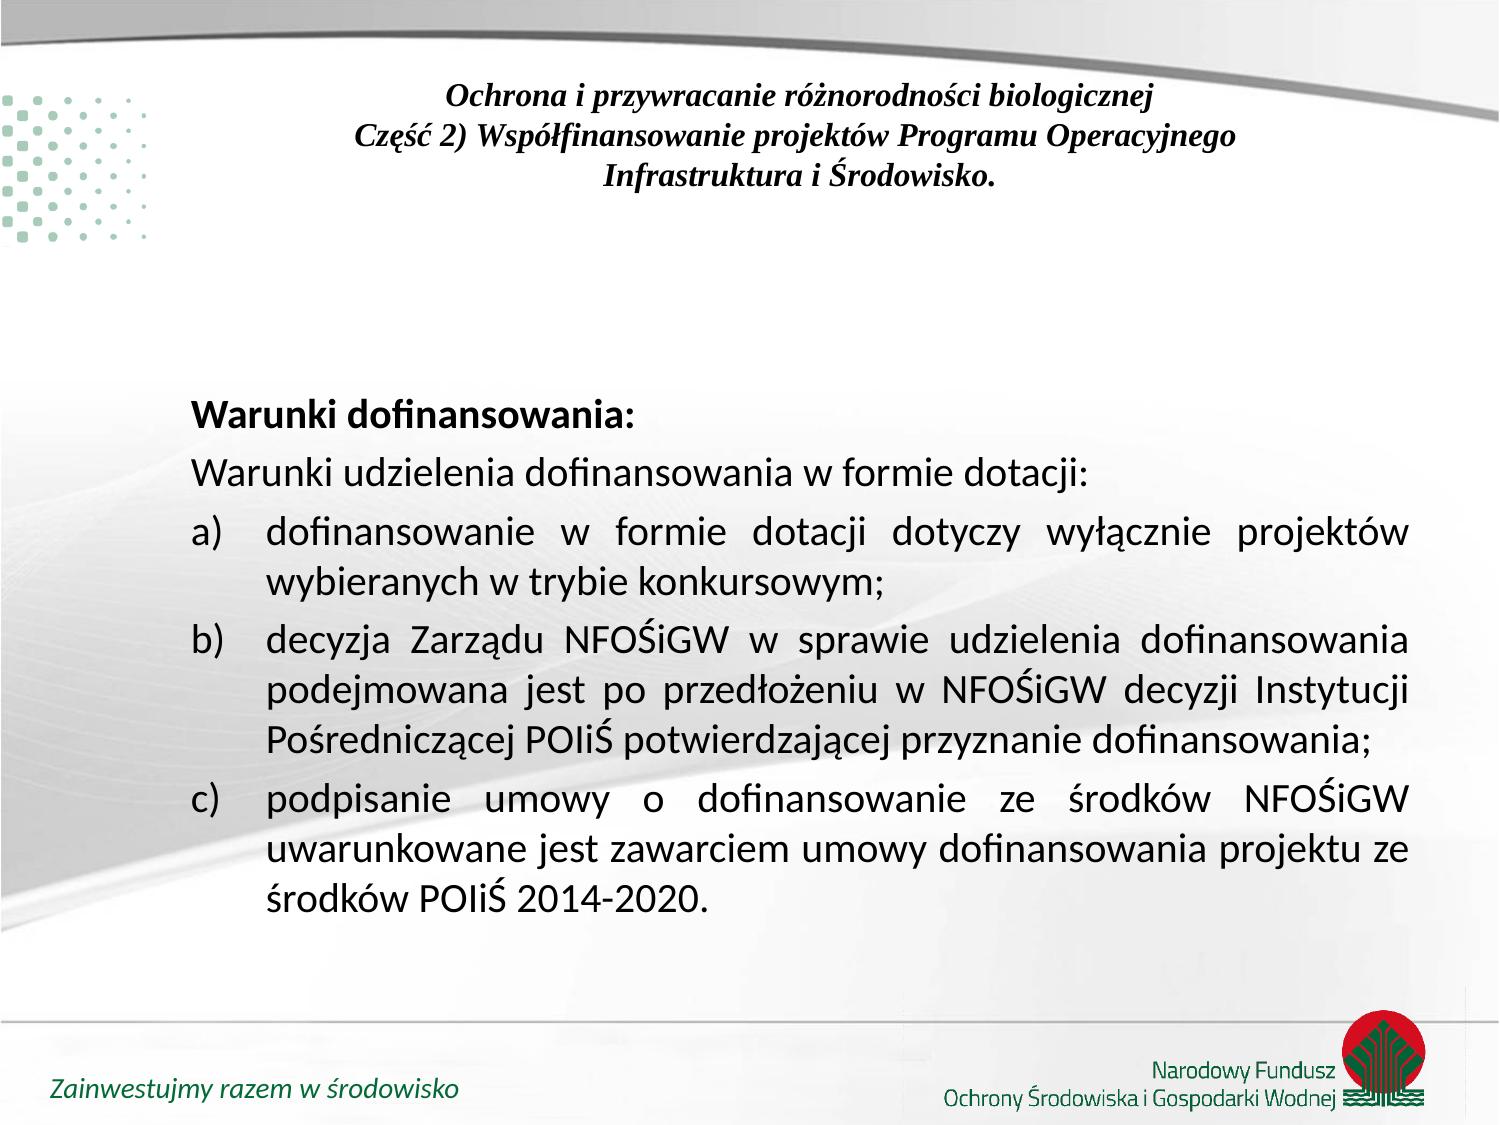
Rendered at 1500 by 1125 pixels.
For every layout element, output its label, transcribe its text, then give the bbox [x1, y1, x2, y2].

list Warunki dofinansowania: Warunki udzielenia dofinansowania w formie dotacji: dofinansowanie w formie dotacji dotyczy wyłącznie projektów wybieranych w trybie konkursowym; decyzja Zarządu NFOŚiGW w sprawie udzielenia dofinansowania podejmowana jest po przedłożeniu w NFOŚiGW decyzji Instytucji Pośredniczącej POIiŚ potwierdzającej przyznanie dofinansowania; podpisanie umowy o dofinansowanie ze środków NFOŚiGW uwarunkowane jest zawarciem umowy dofinansowania projektu ze środków POIiŚ 2014-2020. [175, 262, 1425, 1005]
picture [0, 0, 1499, 1125]
title Ochrona i przywracanie różnorodności biologicznej Część 2) Współfinansowanie projektów Programu Operacyjnego Infrastruktura i Środowisko. [175, 58, 1425, 209]
